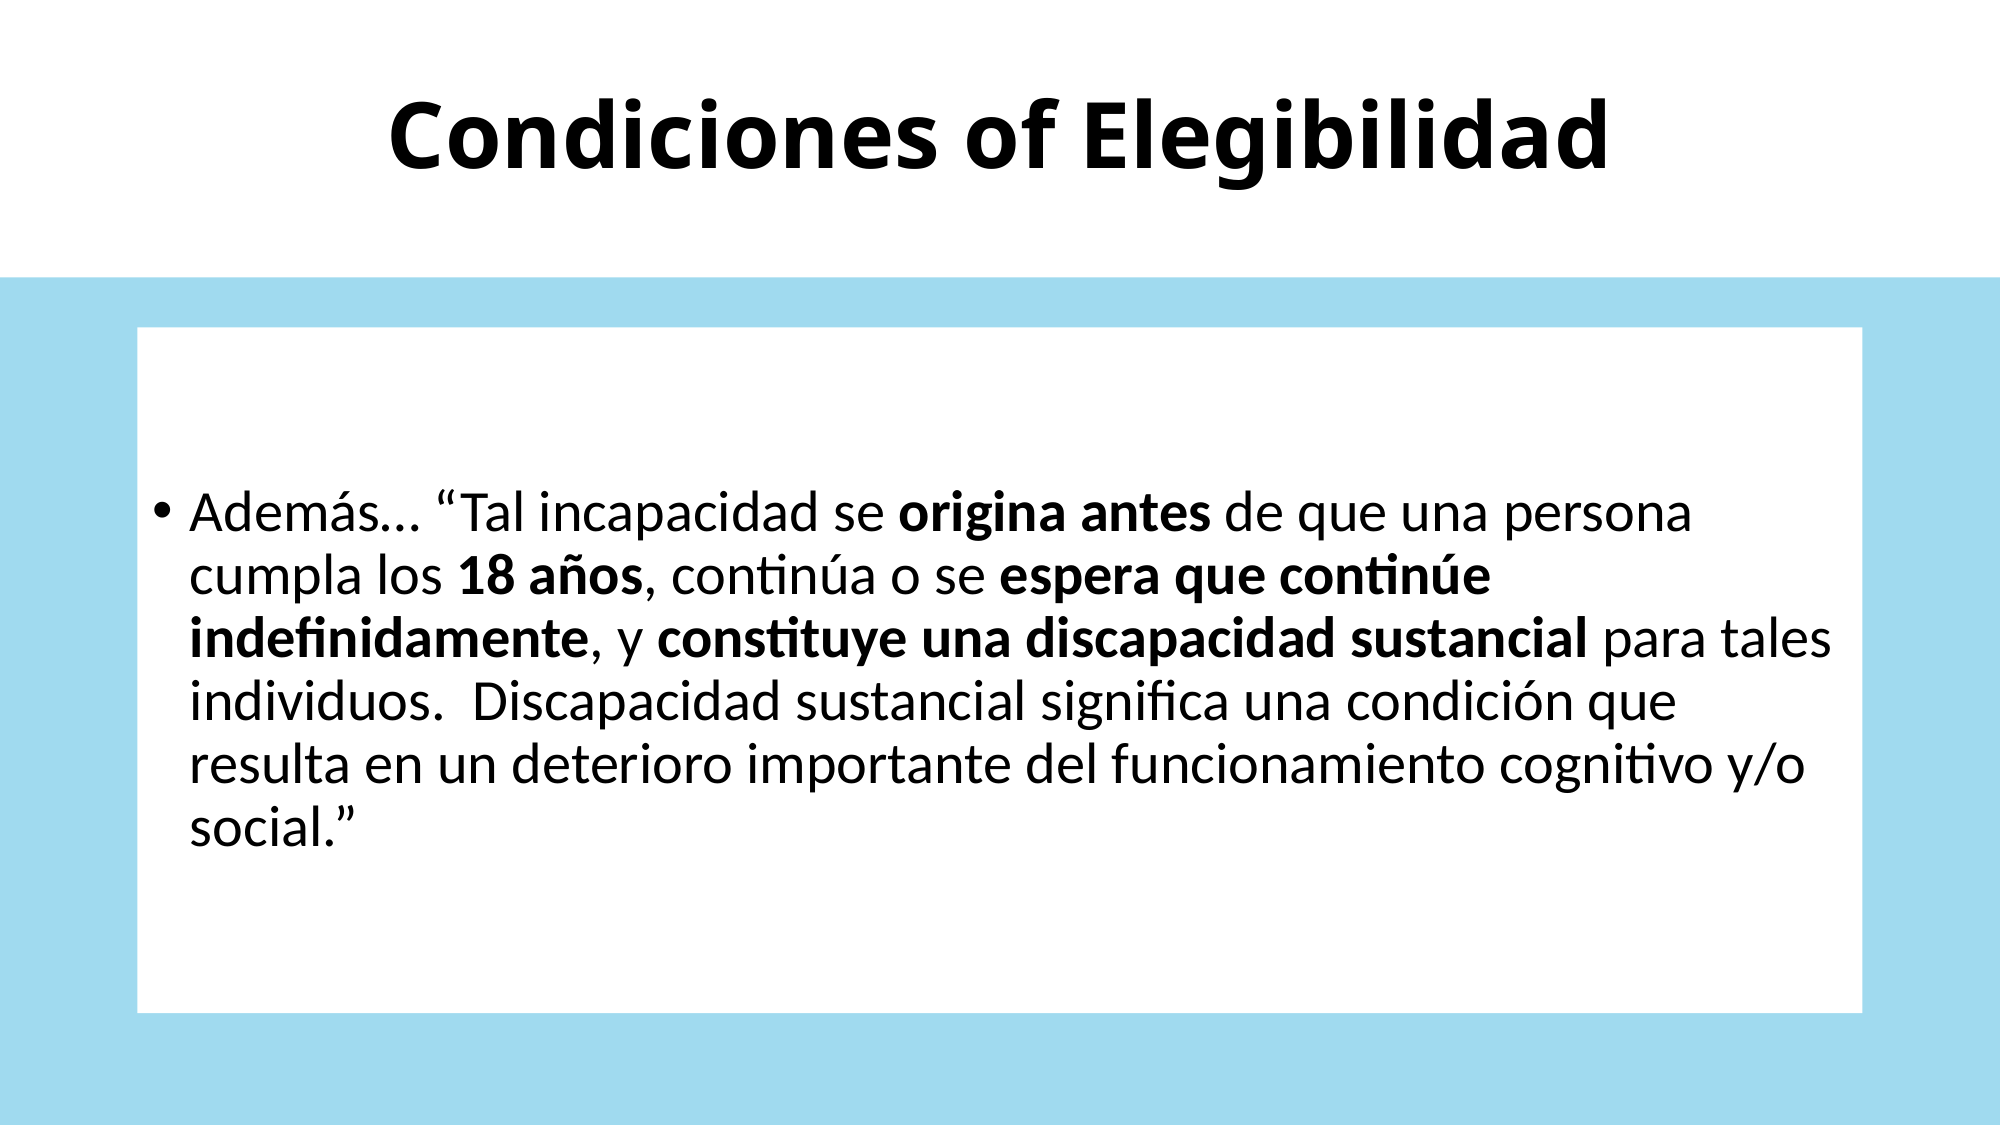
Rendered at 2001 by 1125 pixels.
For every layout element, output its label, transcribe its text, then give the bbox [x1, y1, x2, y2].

list Además… “Tal incapacidad se origina antes de que una persona cumpla los 18 años, continúa o se espera que continúe indefinidamente, y constituye una discapacidad sustancial para tales individuos. Discapacidad sustancial significa una condición que resulta en un deterioro importante del funcionamiento cognitivo y/o social.” [137, 327, 1863, 1014]
title Condiciones of Elegibilidad [0, 0, 2000, 278]
